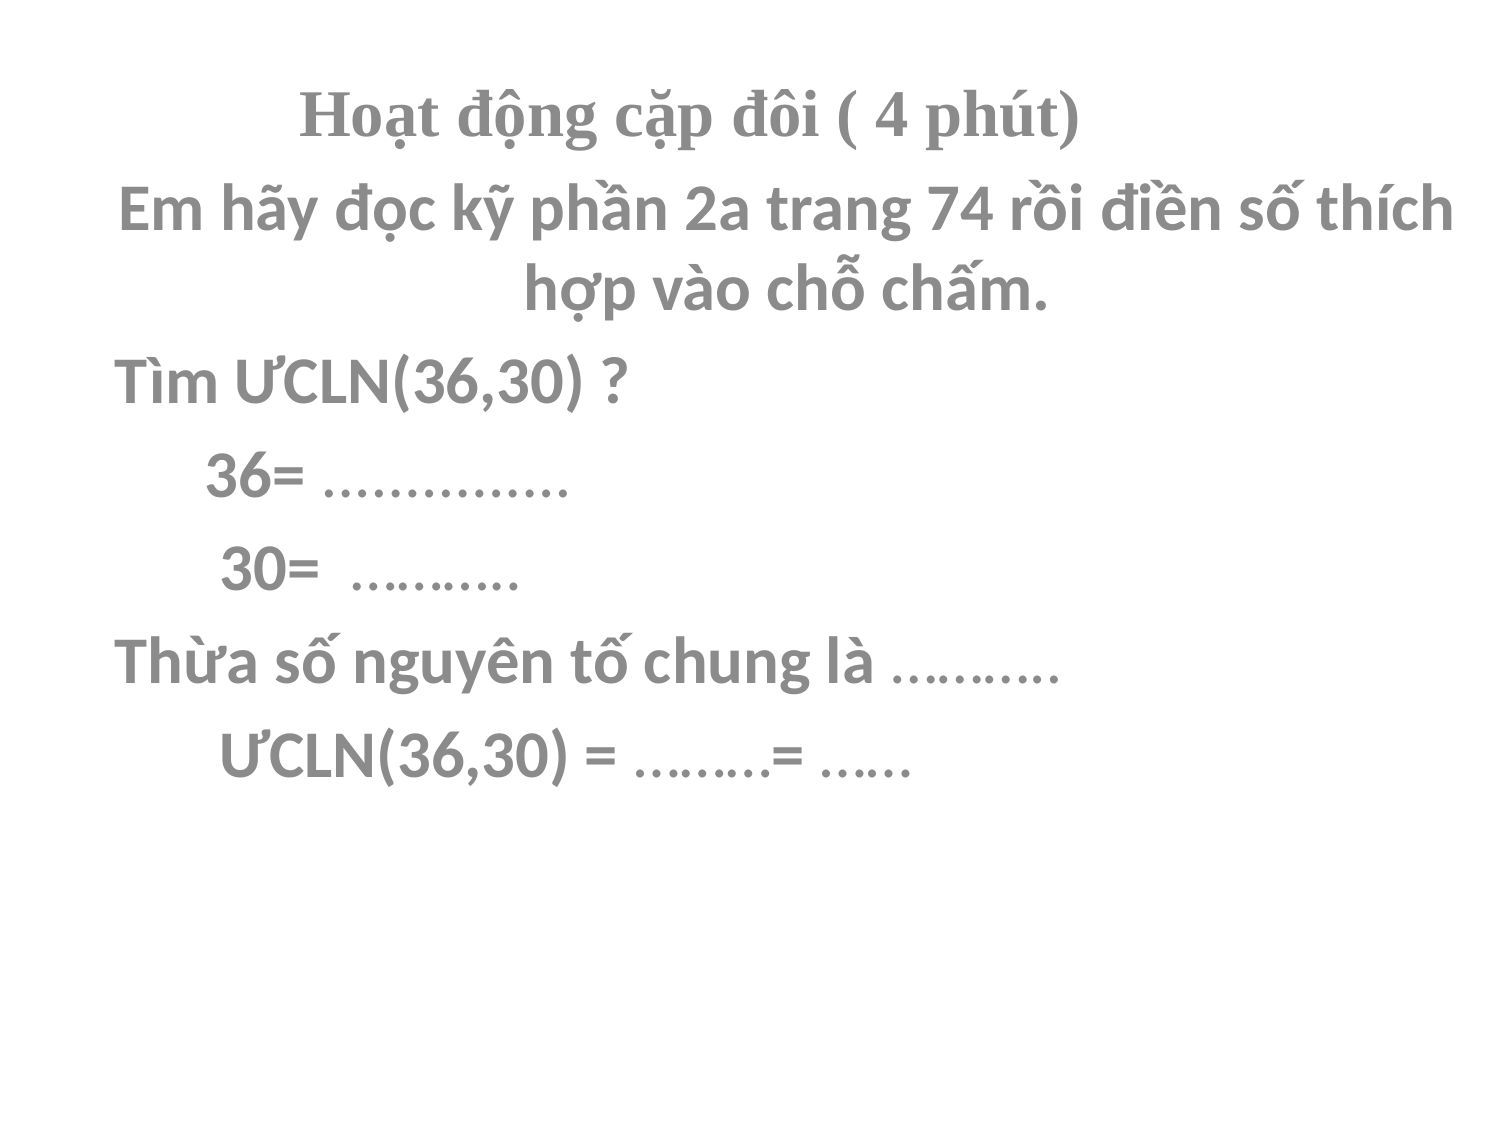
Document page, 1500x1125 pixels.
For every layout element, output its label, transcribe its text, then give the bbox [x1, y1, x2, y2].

subtitle Hoạt động cặp đôi ( 4 phút) Em hãy đọc kỹ phần 2a trang 74 rồi điền số thích hợp vào chỗ chấm. Tìm ƯCLN(36,30) ? 36= ............... 30= ……….. Thừa số nguyên tố chung là ……….. ƯCLN(36,30) = ………= …… [99, 62, 1475, 1038]
title [75, 37, 1338, 279]
